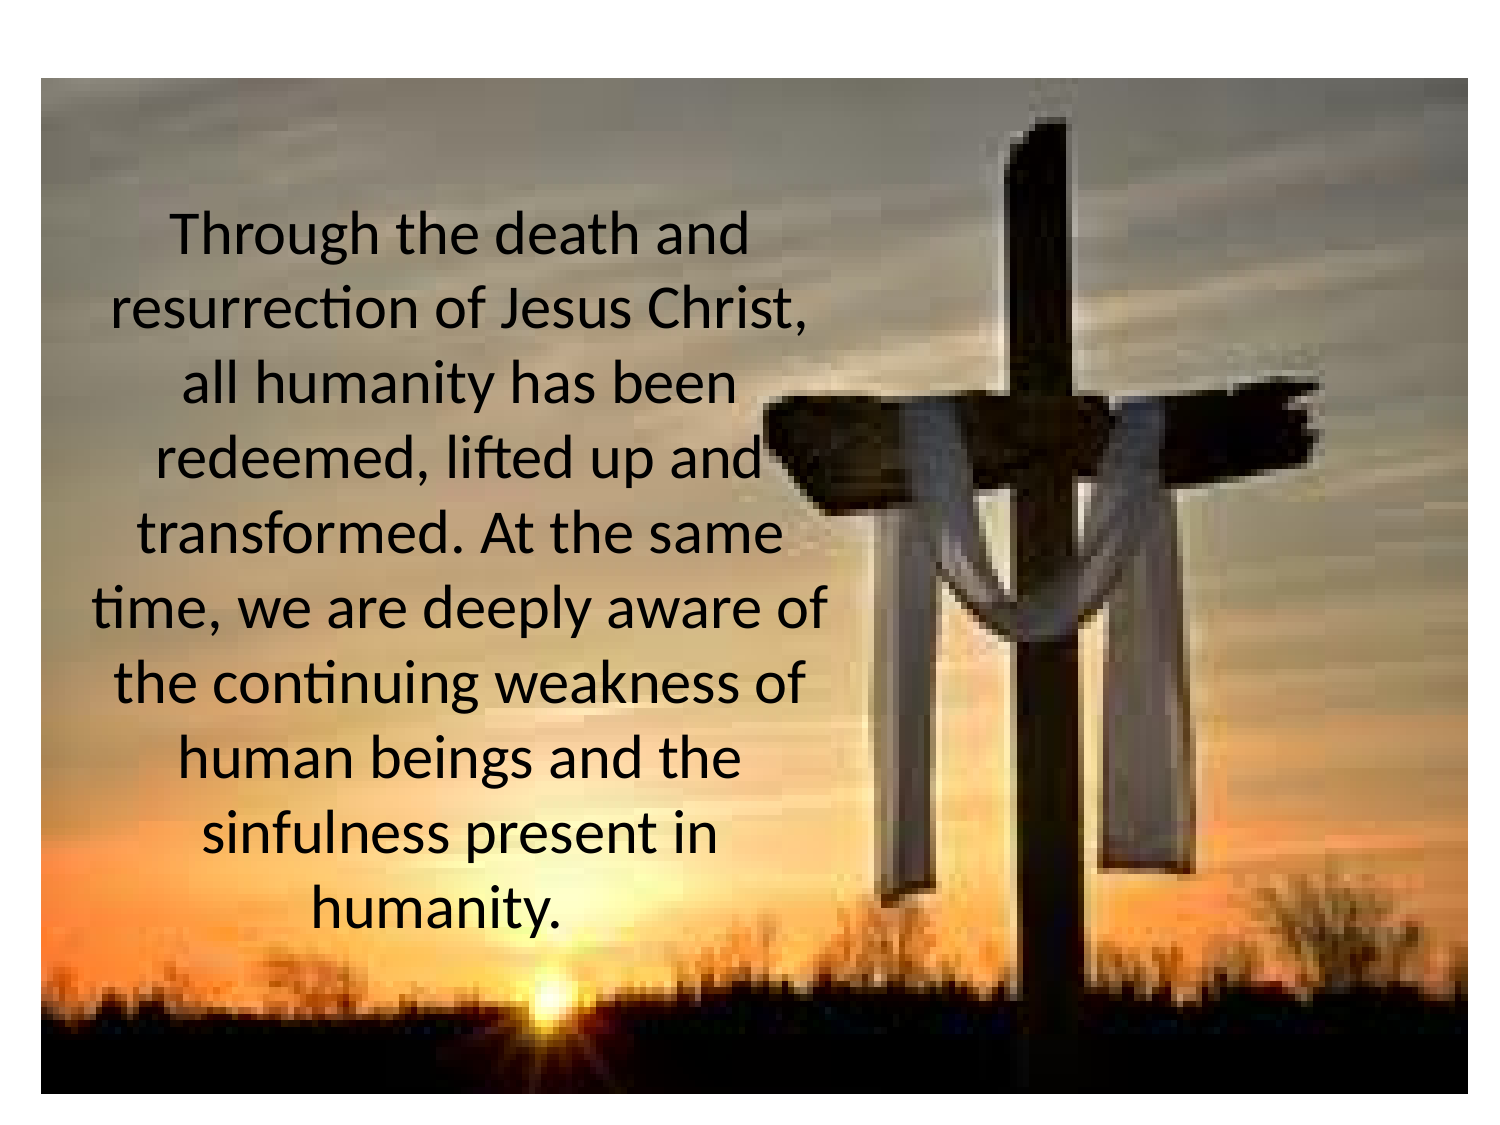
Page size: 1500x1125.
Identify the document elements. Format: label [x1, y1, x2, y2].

list [40, 77, 1469, 1095]
